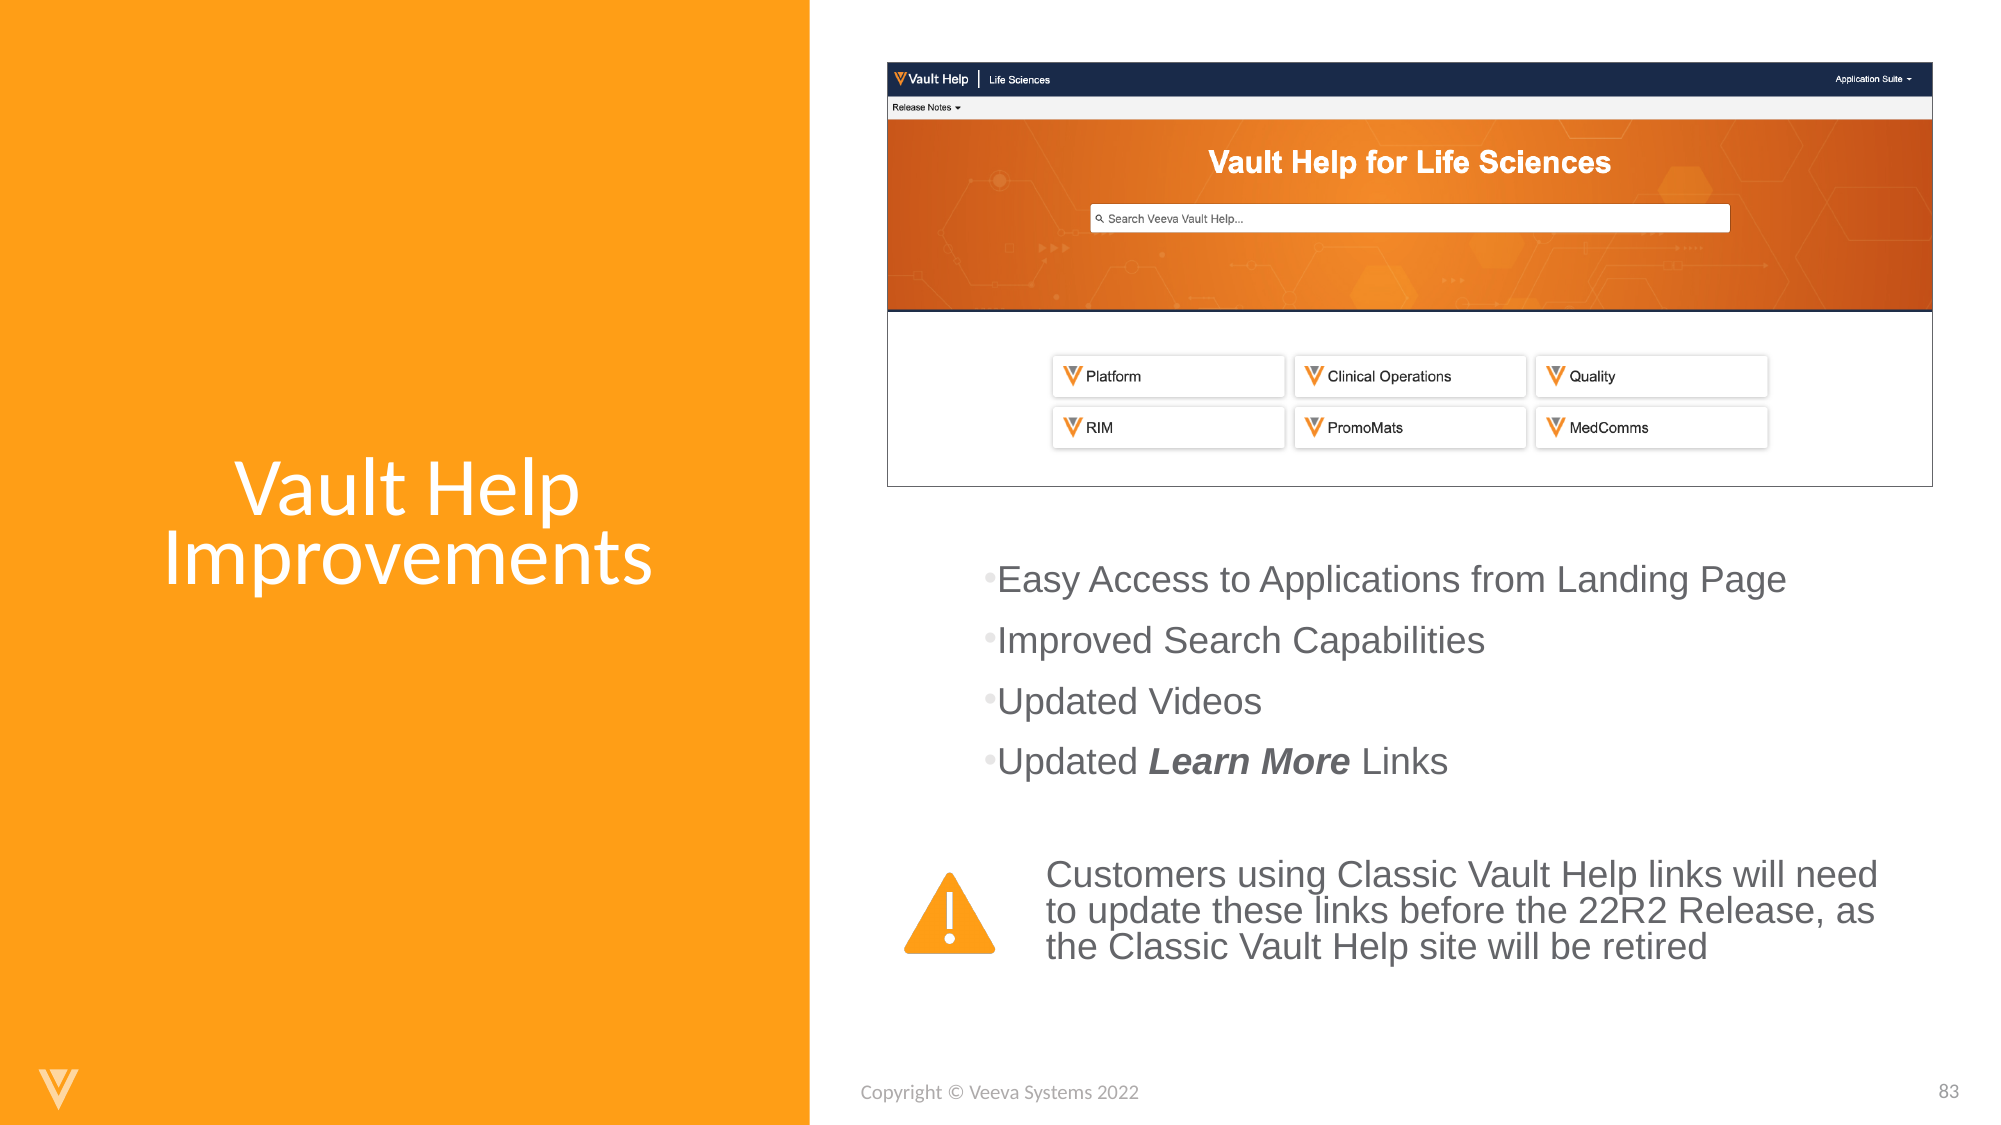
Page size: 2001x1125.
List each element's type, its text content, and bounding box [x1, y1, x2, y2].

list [887, 62, 1933, 487]
text_box Easy Access to Applications from Landing Page Improved Search Capabilities Updated Videos Updated Learn More Links [969, 556, 1803, 790]
title Vault Help Improvements [45, 438, 771, 620]
picture [899, 862, 1001, 964]
text_box Customers using Classic Vault Help links will need to update these links before the 22R2 Release, as the Classic Vault Help site will be retired [1031, 851, 1933, 974]
